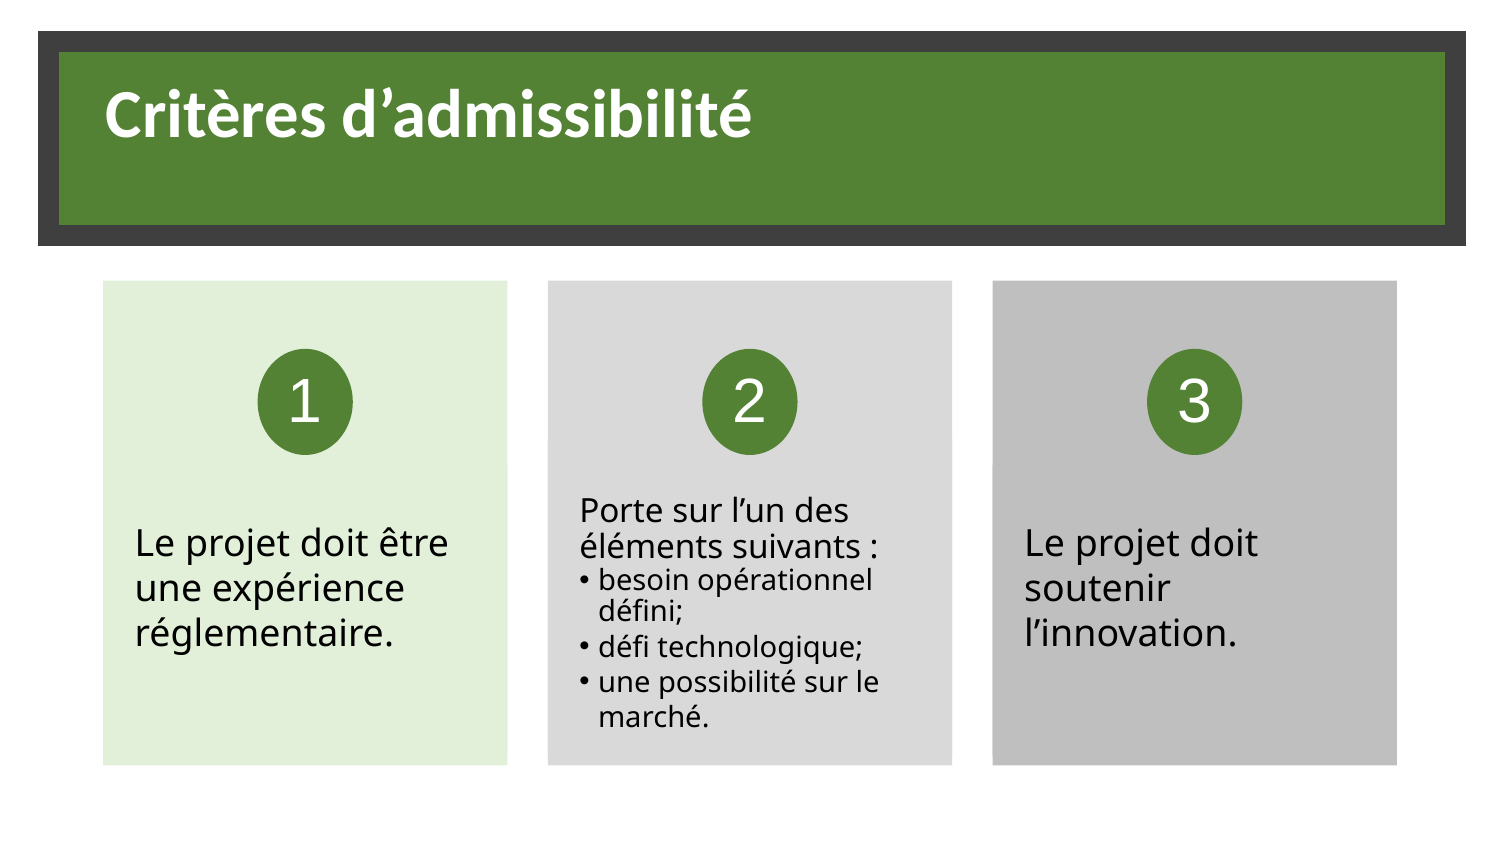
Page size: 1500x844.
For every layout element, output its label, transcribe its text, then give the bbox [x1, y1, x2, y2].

title Critères d’admissibilité [90, 107, 1385, 271]
text_box [48, 41, 1456, 236]
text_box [102, 280, 1398, 766]
